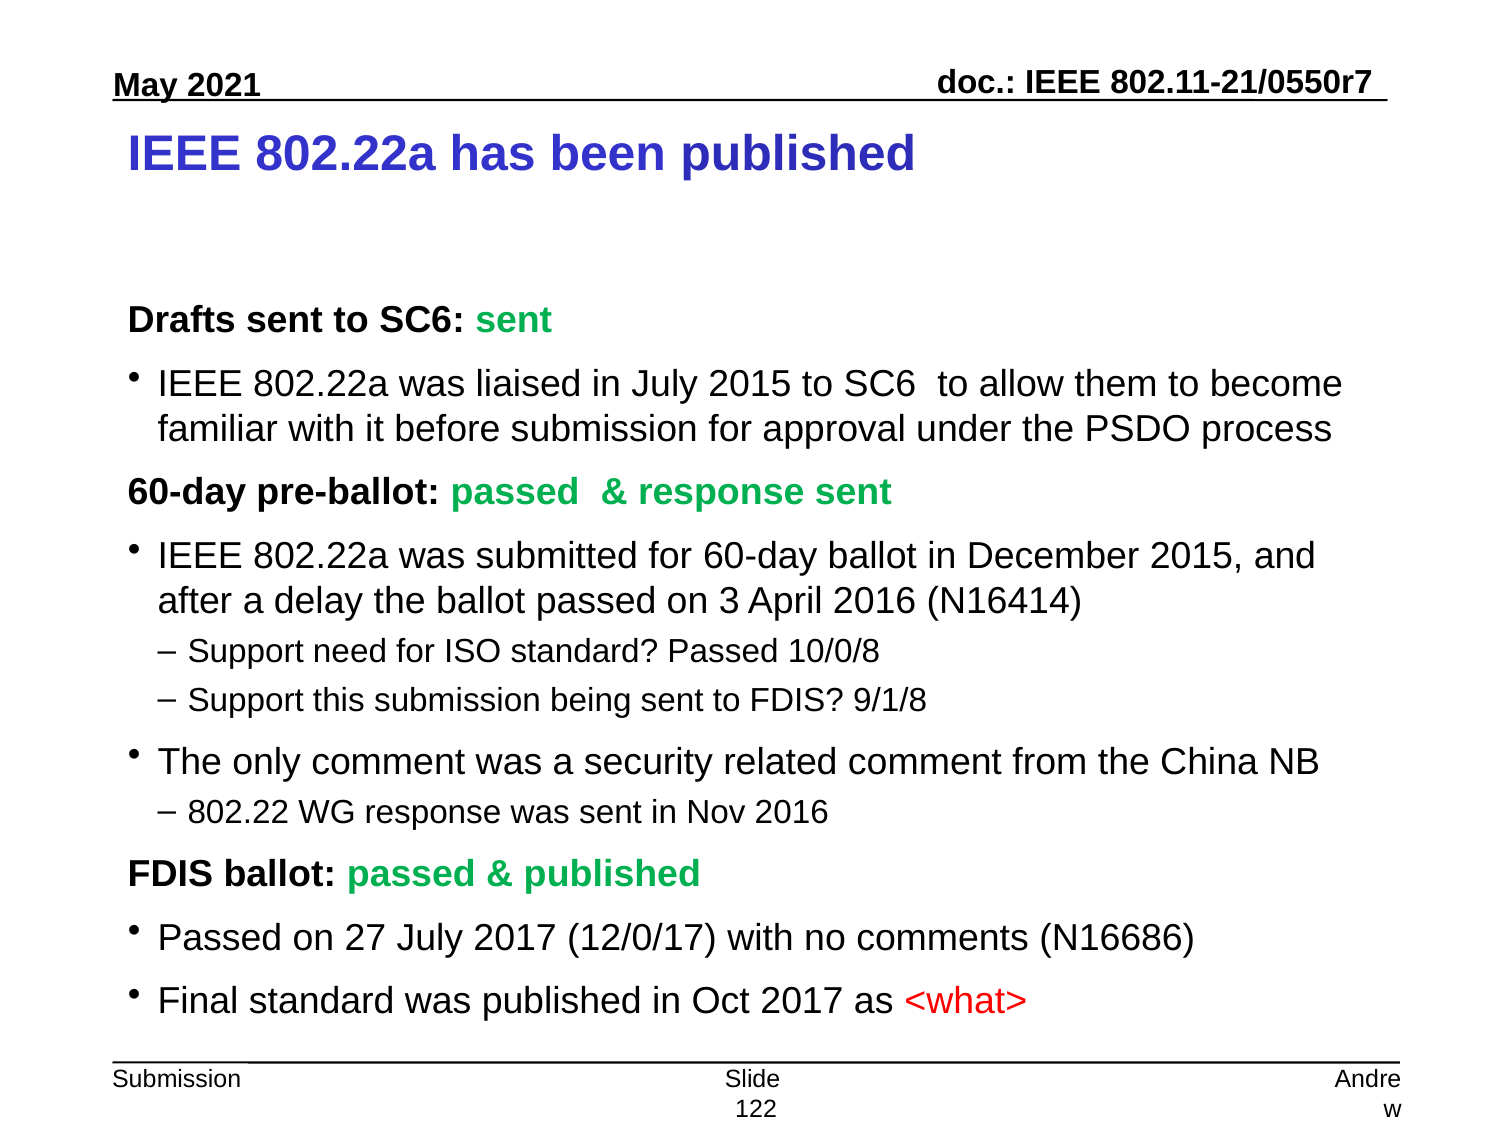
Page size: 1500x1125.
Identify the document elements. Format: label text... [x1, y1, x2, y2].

list Drafts sent to SC6: sent IEEE 802.22a was liaised in July 2015 to SC6 to allow them to become familiar with it before submission for approval under the PSDO process 60-day pre-ballot: passed & response sent IEEE 802.22a was submitted for 60-day ballot in December 2015, and after a delay the ballot passed on 3 April 2016 (N16414) Support need for ISO standard? Passed 10/0/8 Support this submission being sent to FDIS? 9/1/8 The only comment was a security related comment from the China NB 802.22 WG response was sent in Nov 2016 FDIS ballot: passed & published Passed on 27 July 2017 (12/0/17) with no comments (N16686) Final standard was published in Oct 2017 as <what> [112, 287, 1388, 963]
slide_number Slide 122 [709, 1061, 803, 1093]
footer Andrew Myles, Cisco [1320, 1061, 1402, 1093]
title IEEE 802.22a has been published [112, 112, 1388, 287]
